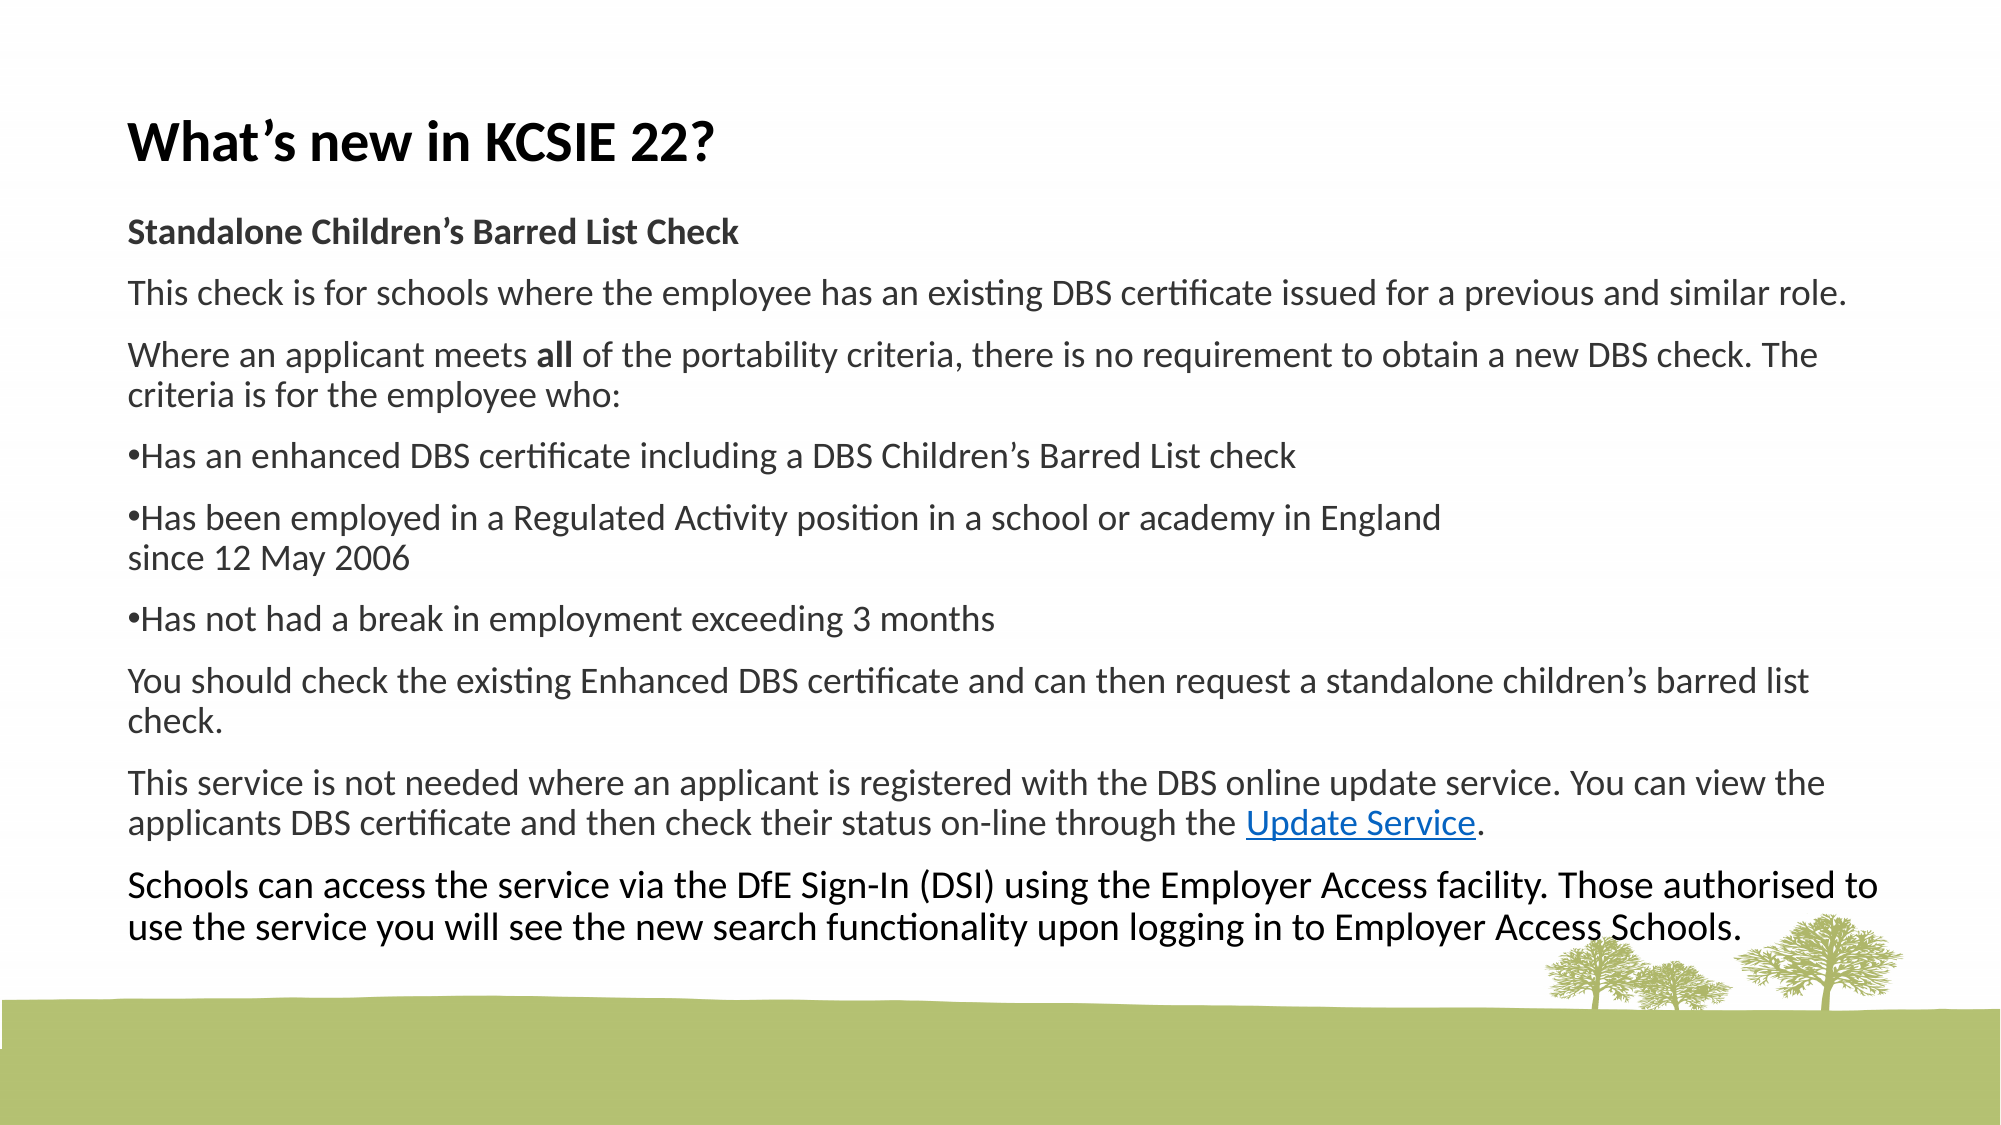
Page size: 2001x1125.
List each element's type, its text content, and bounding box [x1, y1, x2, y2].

picture [0, 0, 2001, 1125]
list What’s new in KCSIE 22? [112, 103, 1919, 205]
list Standalone Children’s Barred List Check This check is for schools where the employee has an existing DBS certificate issued for a previous and similar role. Where an applicant meets all of the portability criteria, there is no requirement to obtain a new DBS check. The criteria is for the employee who: Has an enhanced DBS certificate including a DBS Children’s Barred List check Has been employed in a Regulated Activity position in a school or academy in England since 12 May 2006 Has not had a break in employment exceeding 3 months You should check the existing Enhanced DBS certificate and can then request a standalone children’s barred list check. This service is not needed where an applicant is registered with the DBS online update service. You can view the applicants DBS certificate and then check their status on-line through the Update Service. Schools can access the service via the DfE Sign-In (DSI) using the Employer Access facility. Those authorised to use the service you will see the new search functionality upon logging in to Employer Access Schools. [112, 205, 1919, 962]
